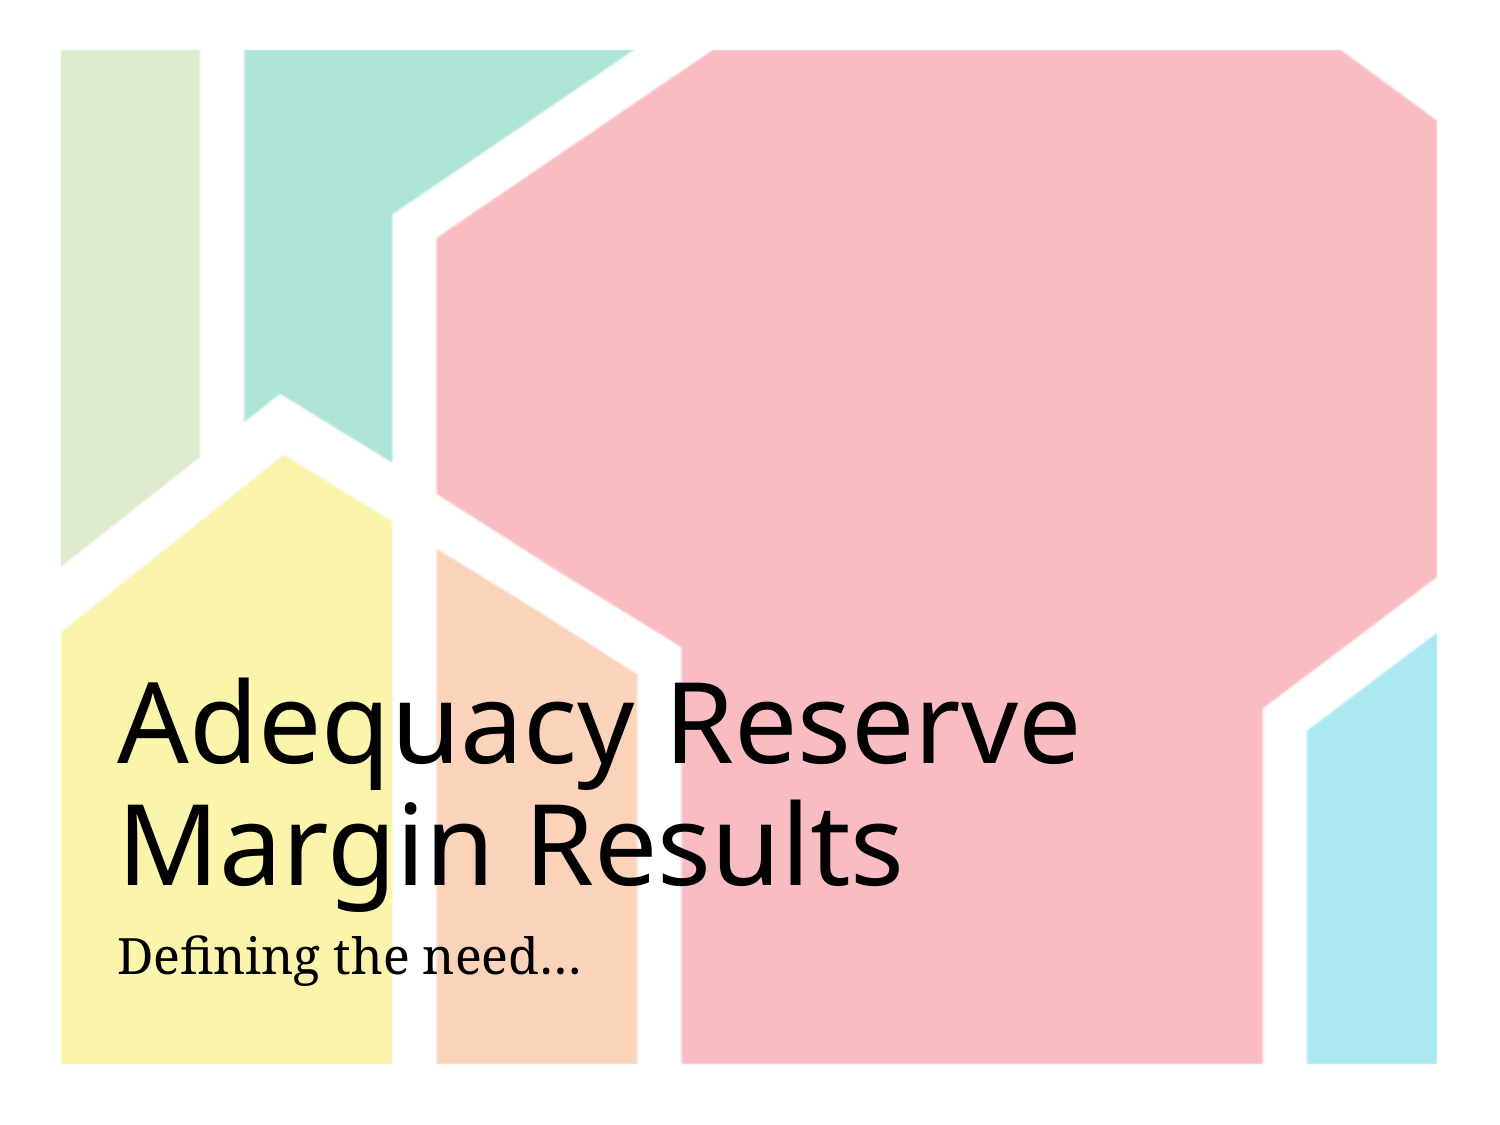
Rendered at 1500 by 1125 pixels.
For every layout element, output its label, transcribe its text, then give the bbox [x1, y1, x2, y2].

list Defining the need… [102, 923, 1397, 1125]
picture [25, 14, 1474, 1101]
title Adequacy Reserve Margin Results [102, 449, 1215, 918]
